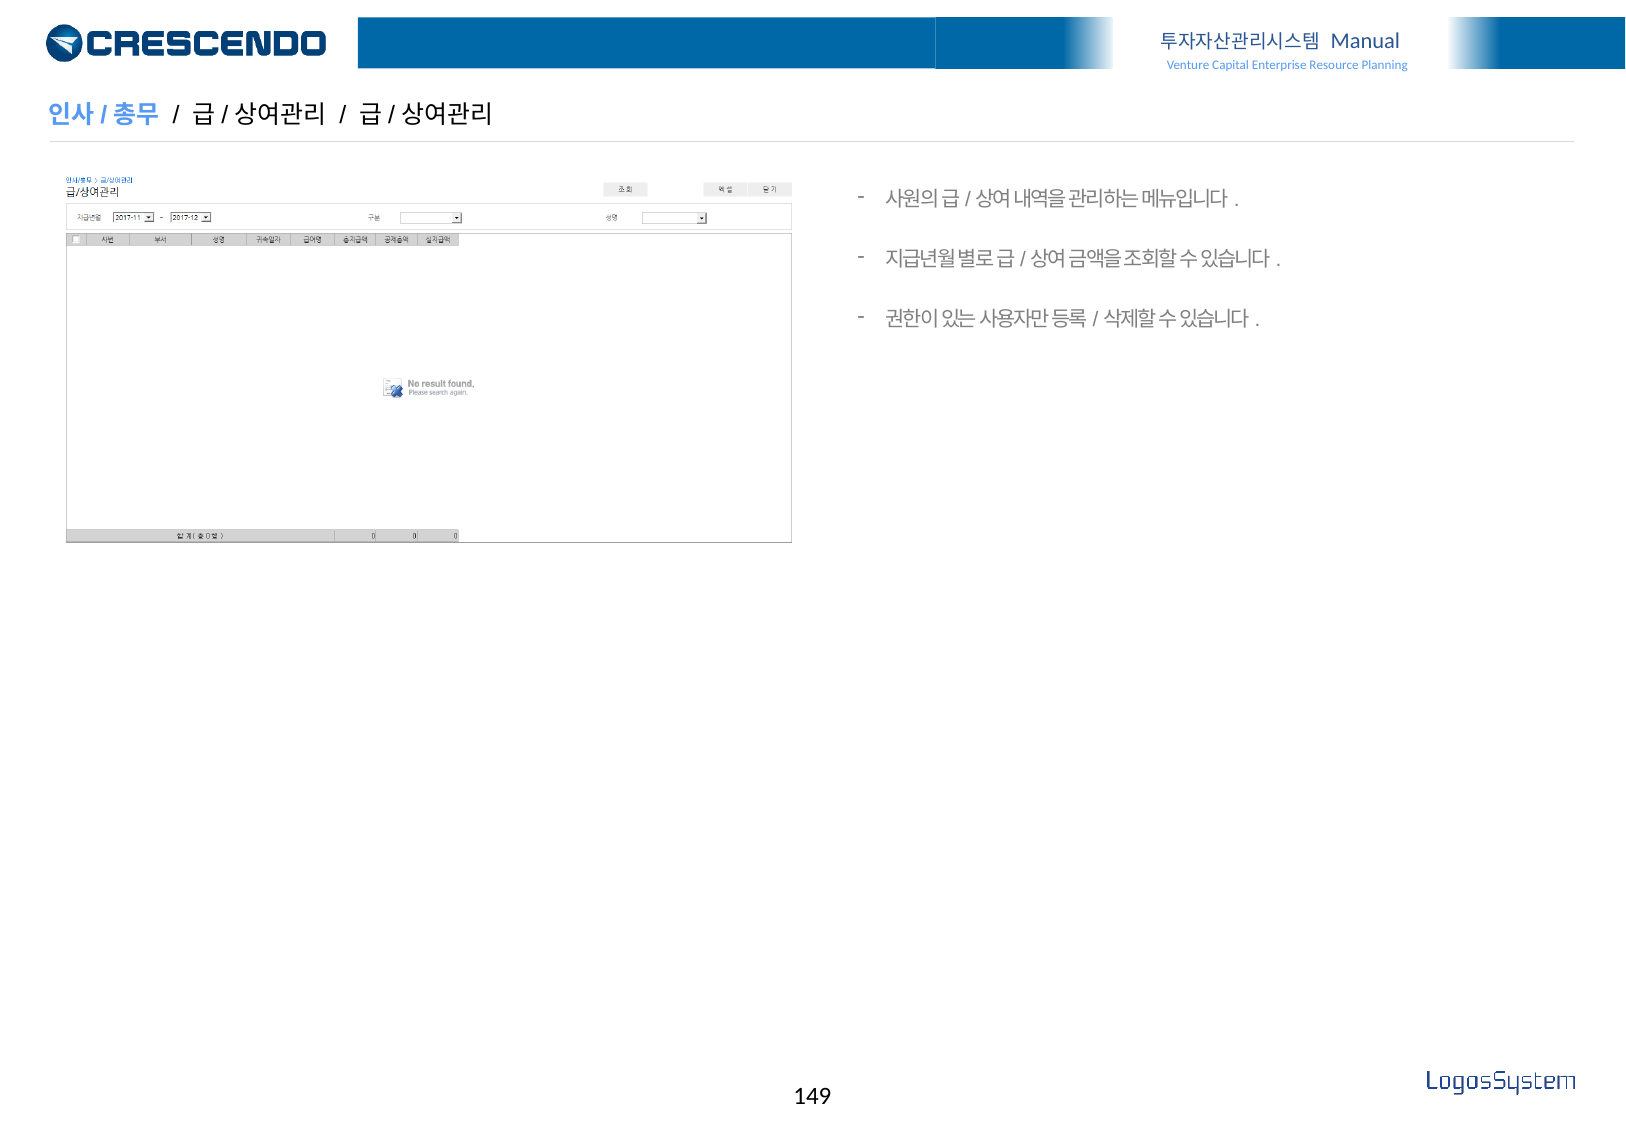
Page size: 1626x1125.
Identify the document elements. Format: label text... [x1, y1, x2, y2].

picture [60, 173, 809, 559]
picture [1427, 1071, 1575, 1095]
text_box 인사/총무 / 급/상여관리 / 급/상여관리 [48, 90, 508, 136]
picture [32, 9, 339, 77]
text_box 사원의 급/상여 내역을 관리하는 메뉴입니다. 지급년월 별로 급/상여 금액을 조회할 수 있습니다. 권한이 있는 사용자만 등록/삭제할 수 있습니다. [843, 173, 1575, 369]
